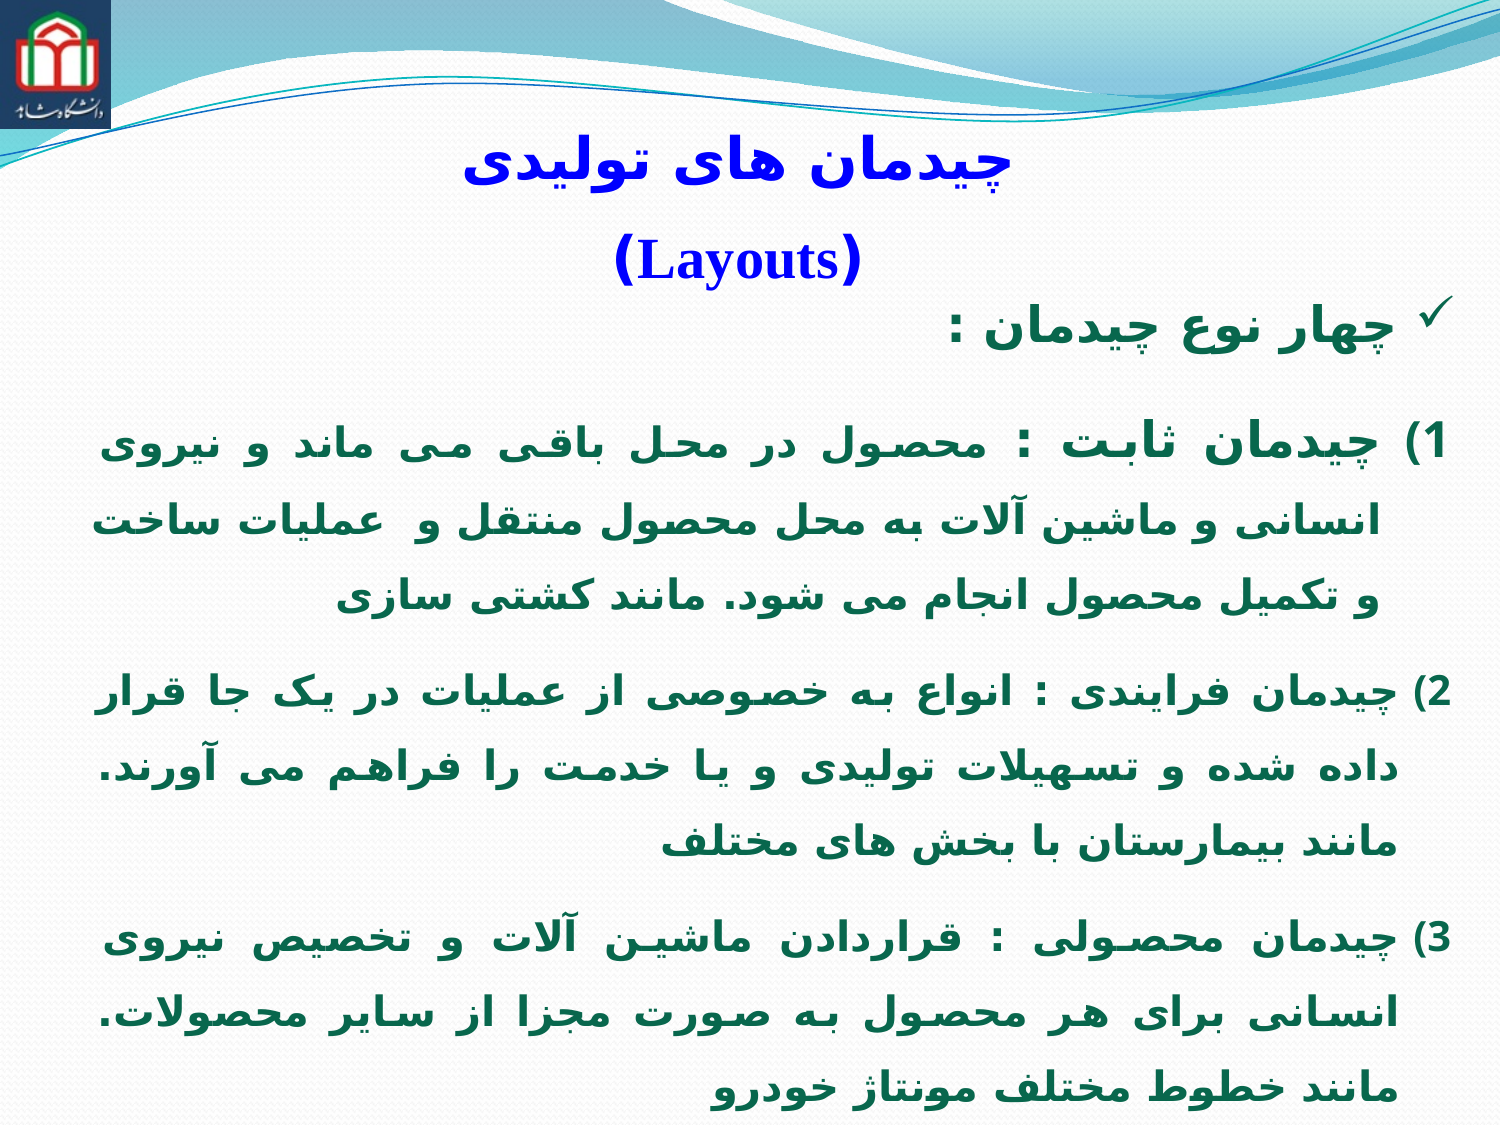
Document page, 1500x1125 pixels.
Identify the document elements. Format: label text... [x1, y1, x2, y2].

picture [0, 0, 111, 129]
text_box چهار نوع چیدمان : چیدمان ثابت : محصول در محل باقی می ماند و نیروی انسانی و ماشین آلات به محل محصول منتقل و عملیات ساخت و تکمیل محصول انجام می شود. مانند کشتی سازی چیدمان فرایندی : انواع به خصوصی از عملیات در یک جا قرار داده شده و تسهیلات تولیدی و یا خدمت را فراهم می آورند. مانند بیمارستان با بخش های مختلف چیدمان محصولی : قراردادن ماشین آلات و تخصیص نیروی انسانی برای هر محصول به صورت مجزا از سایر محصولات. مانند خطوط مختلف مونتاژ خودرو چیدمان سلولی : قراردادن ماشین آلات در سلولها (U شکل) و تخصیص چند ماشین به صورت همزمان به نیروی انسانی [76, 255, 1472, 1125]
text_box چیدمان های تولیدی (Layouts) [41, 113, 1436, 298]
